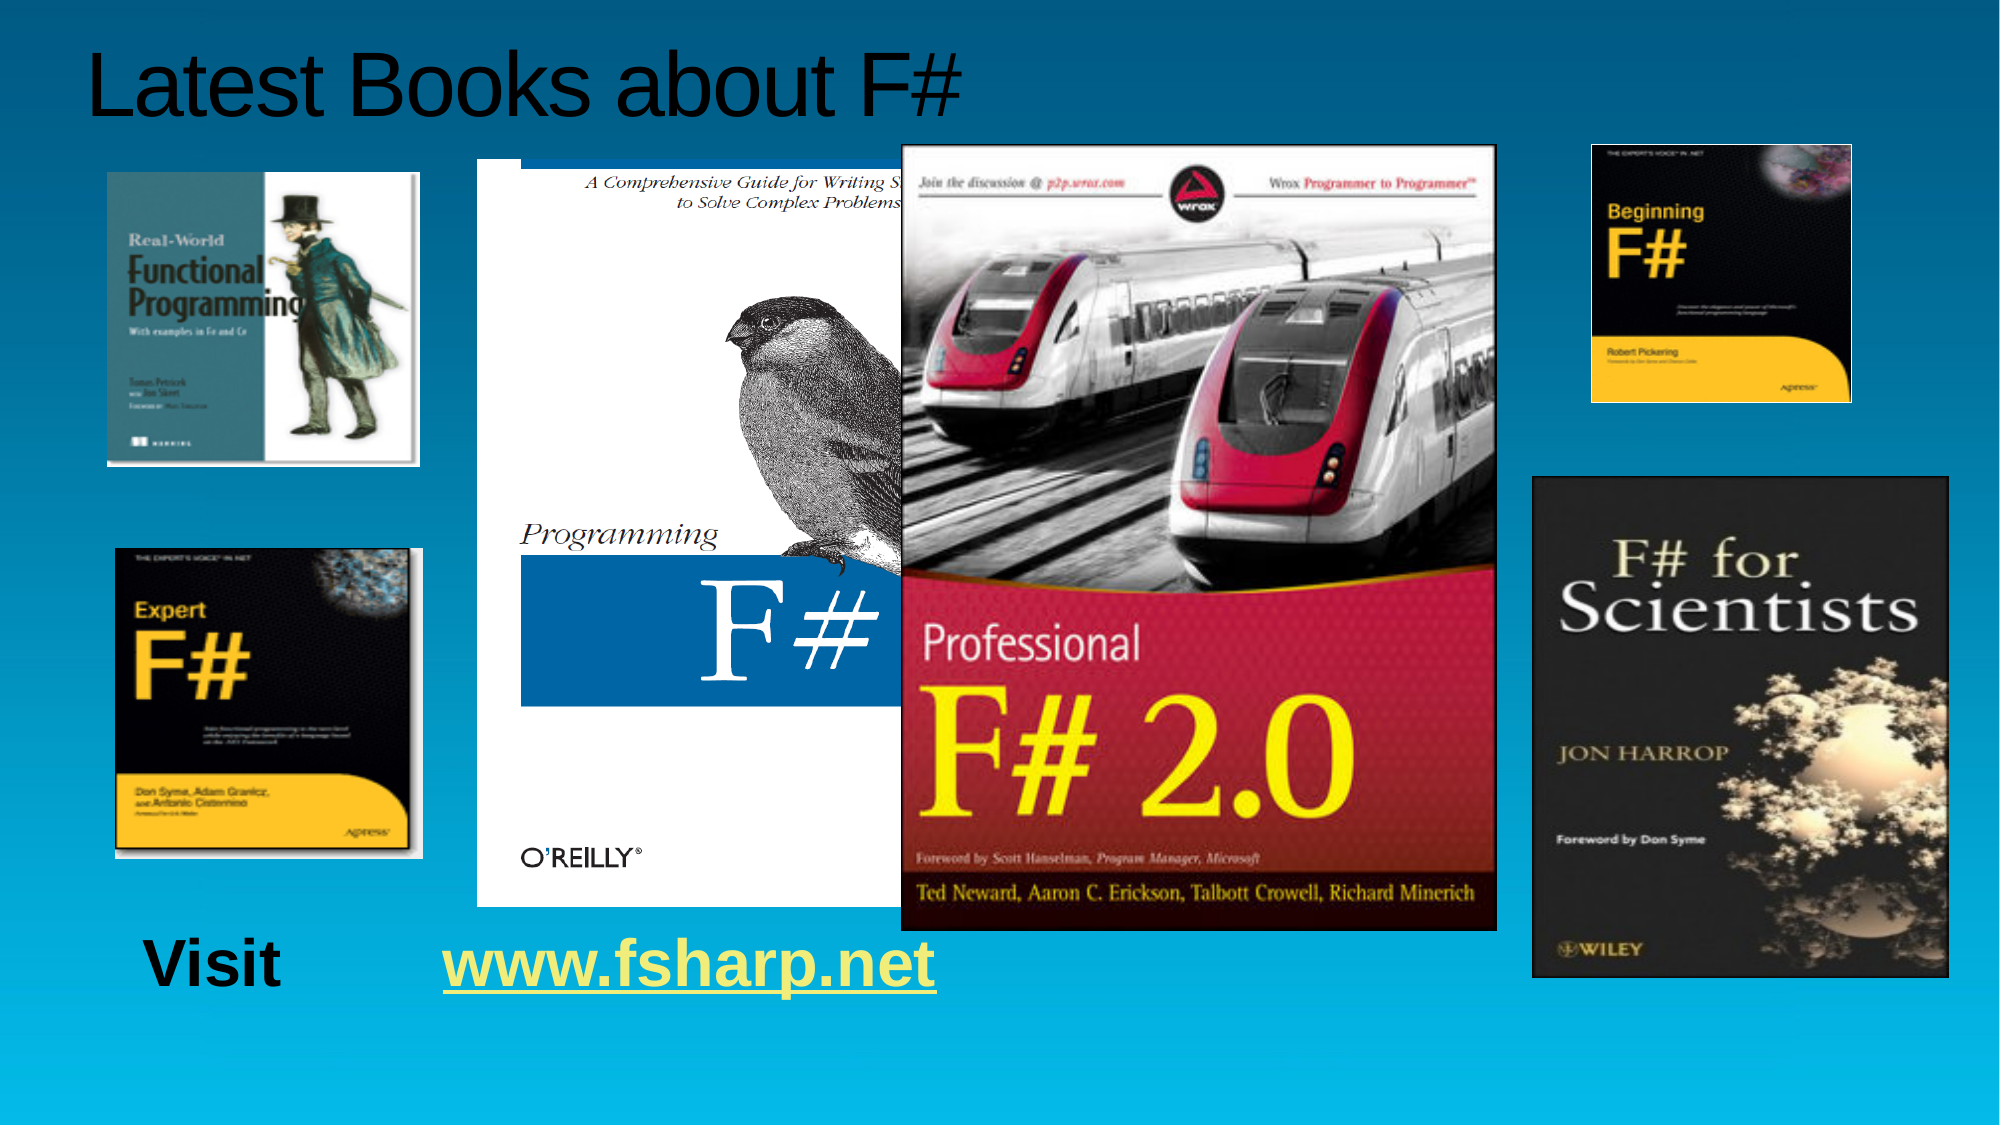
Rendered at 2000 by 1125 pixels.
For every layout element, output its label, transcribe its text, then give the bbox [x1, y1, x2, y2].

picture [1533, 477, 1948, 977]
text_box Visit www.fsharp.net [127, 912, 989, 1008]
picture [1592, 145, 1851, 402]
picture [478, 145, 1496, 930]
title Latest Books about F# [85, 37, 1914, 138]
picture [116, 549, 422, 858]
picture [108, 173, 419, 466]
